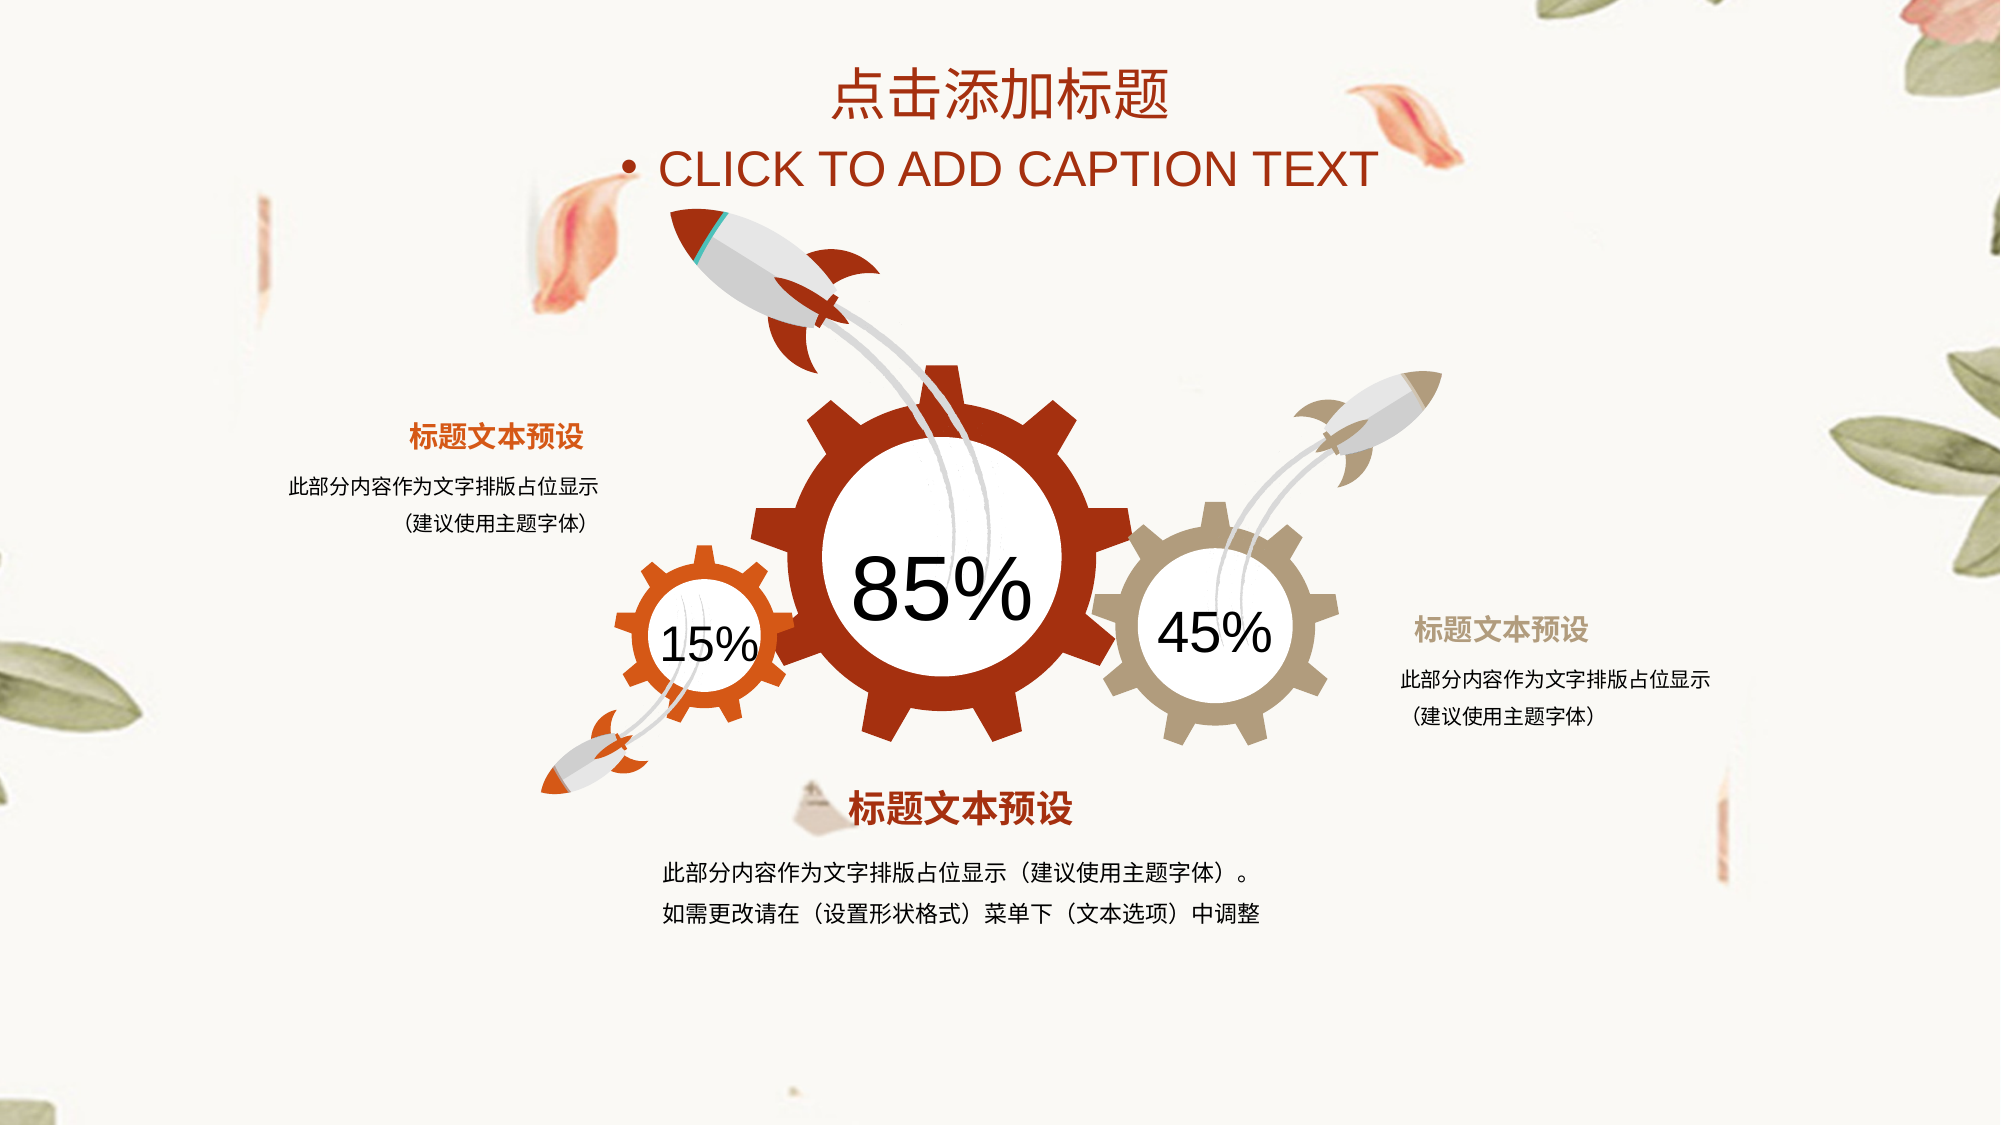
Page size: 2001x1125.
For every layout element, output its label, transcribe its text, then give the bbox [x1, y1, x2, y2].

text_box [686, 185, 1035, 565]
text_box 此部分内容作为文字排版占位显示 （建议使用主题字体） [1400, 654, 1805, 732]
text_box CLICK TO ADD CAPTION TEXT [549, 135, 1450, 180]
title 点击添加标题 [383, 58, 1617, 136]
text_box 此部分内容作为文字排版占位显示 （建议使用主题字体） [195, 461, 600, 539]
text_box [549, 612, 728, 806]
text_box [748, 363, 1135, 750]
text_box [613, 544, 796, 727]
text_box 标题文本预设 [554, 776, 1369, 837]
text_box 标题文本预设 [195, 404, 600, 461]
text_box 标题文本预设 [1400, 596, 1805, 654]
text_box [1184, 354, 1430, 623]
text_box 此部分内容作为文字排版占位显示（建议使用主题字体）。 如需更改请在（设置形状格式）菜单下（文本选项）中调整 [553, 837, 1370, 940]
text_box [1090, 500, 1341, 751]
picture [0, 0, 2001, 1125]
